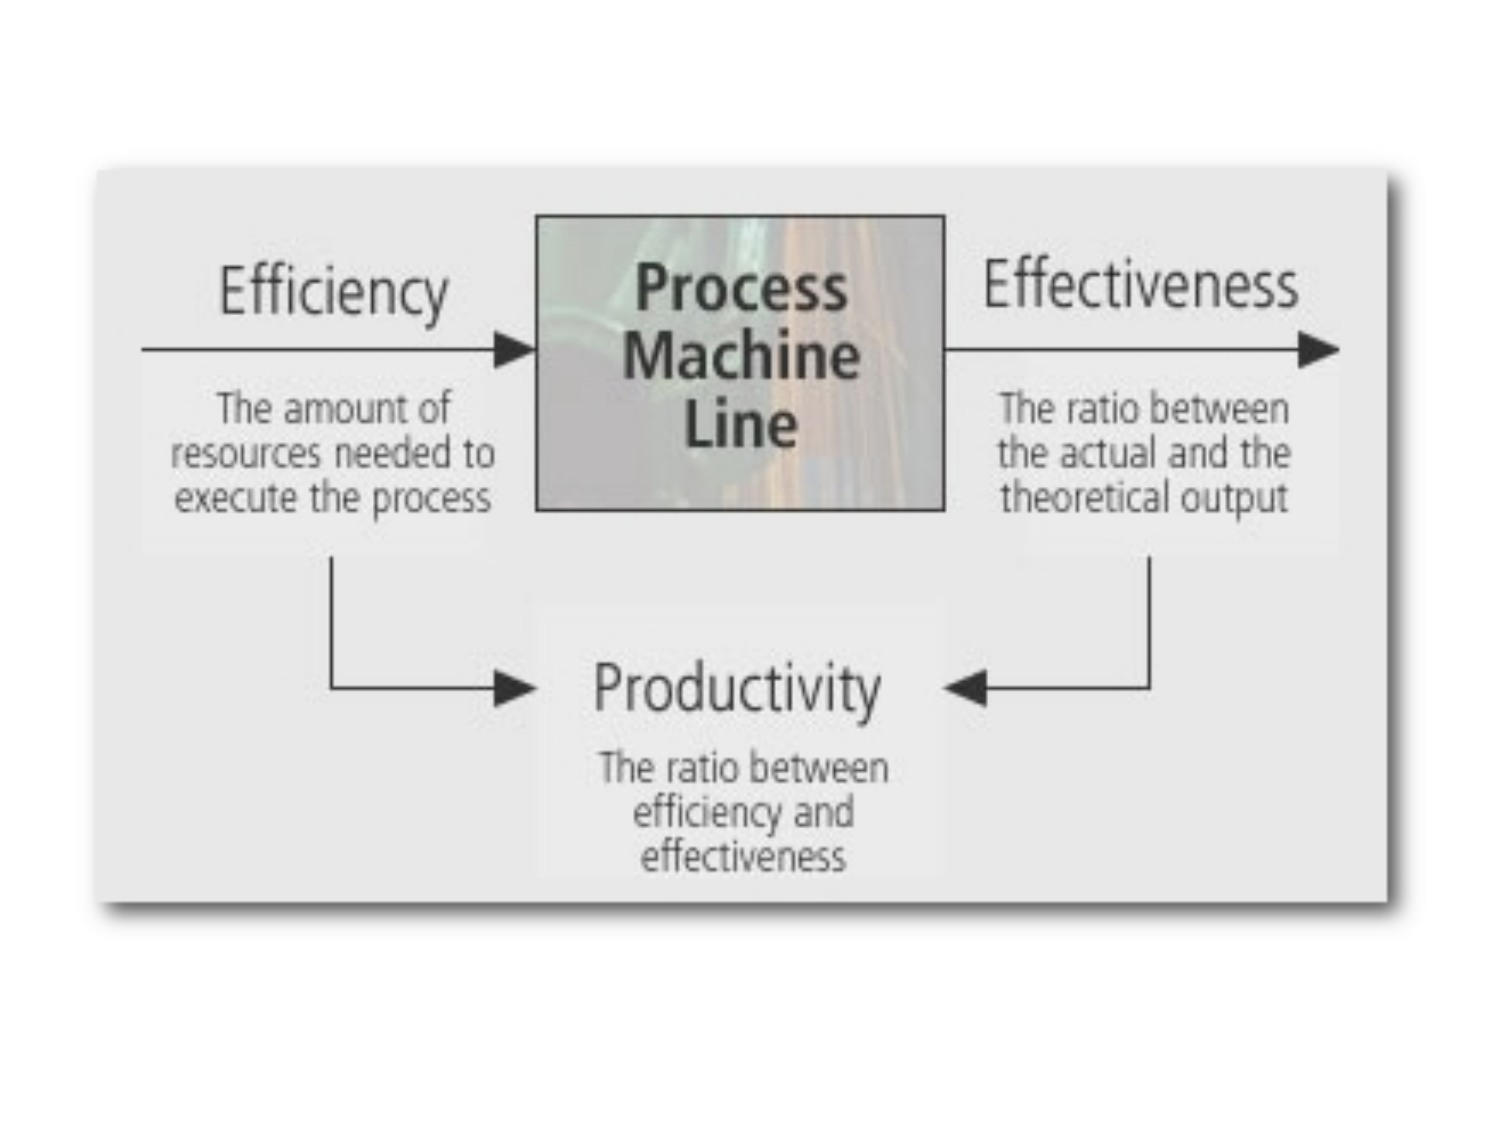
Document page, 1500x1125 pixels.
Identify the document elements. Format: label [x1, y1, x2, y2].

picture [64, 136, 1426, 941]
